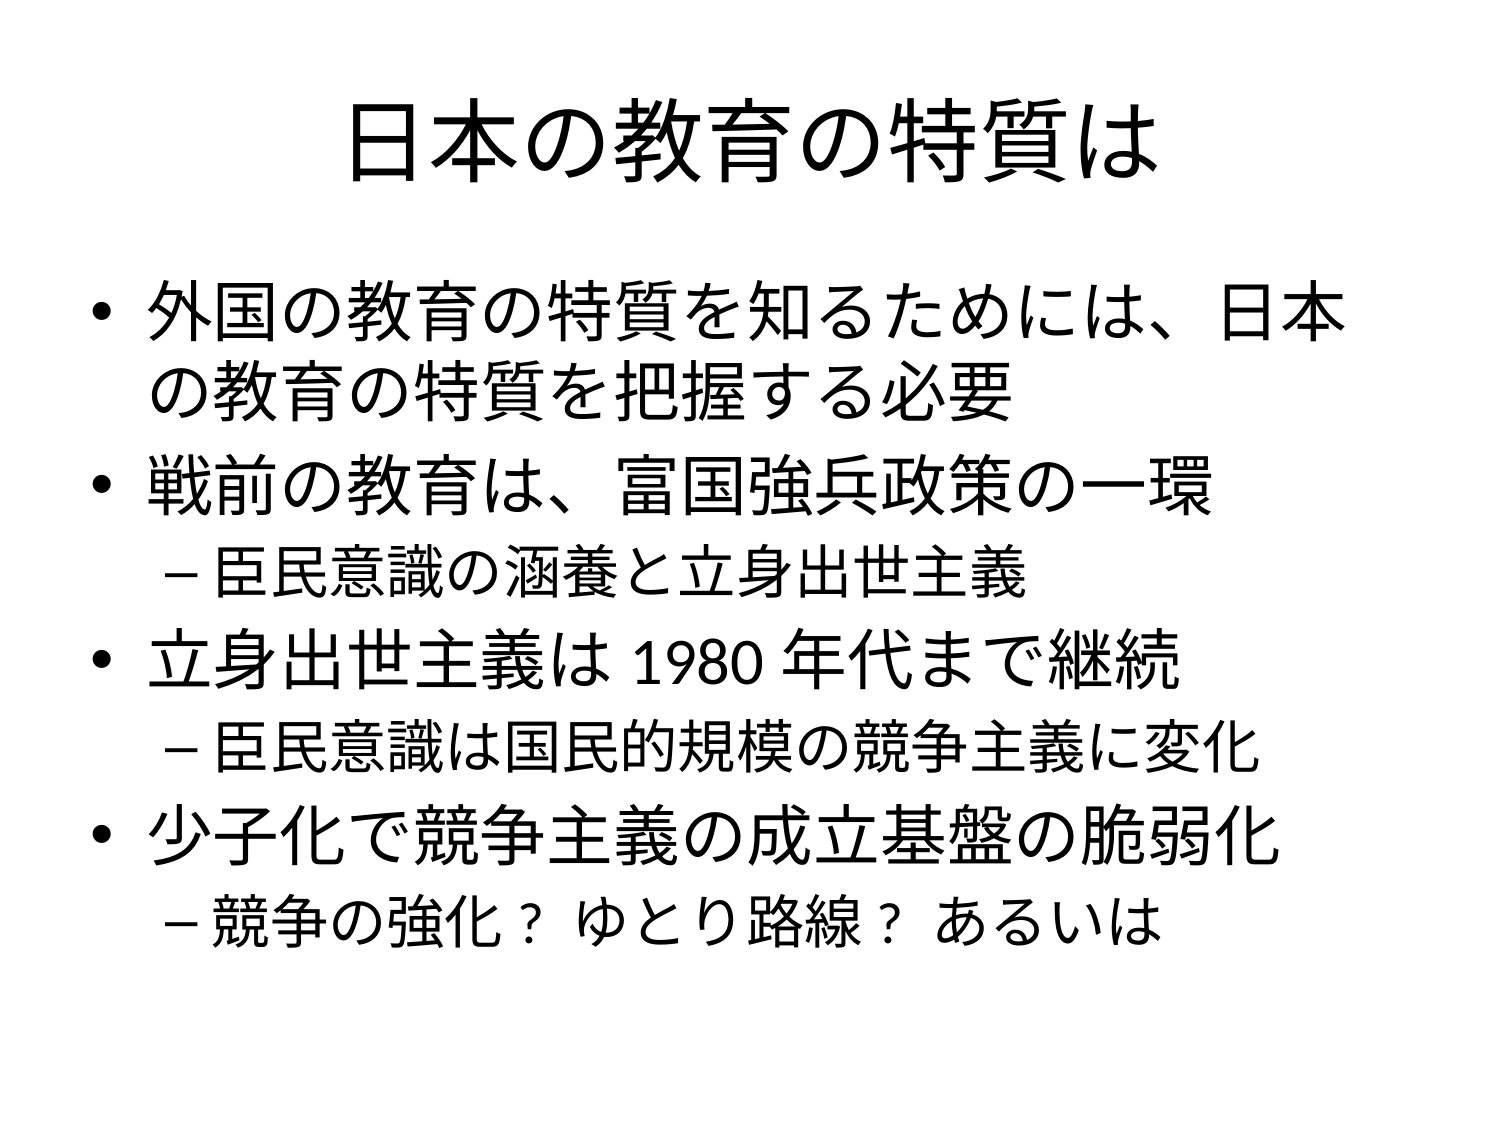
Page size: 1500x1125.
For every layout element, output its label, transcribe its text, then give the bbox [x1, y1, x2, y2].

list 外国の教育の特質を知るためには、日本の教育の特質を把握する必要 戦前の教育は、富国強兵政策の一環 臣民意識の涵養と立身出世主義 立身出世主義は1980年代まで継続 臣民意識は国民的規模の競争主義に変化 少子化で競争主義の成立基盤の脆弱化 競争の強化? ゆとり路線? あるいは [75, 262, 1425, 1005]
title 日本の教育の特質は [75, 45, 1425, 233]
